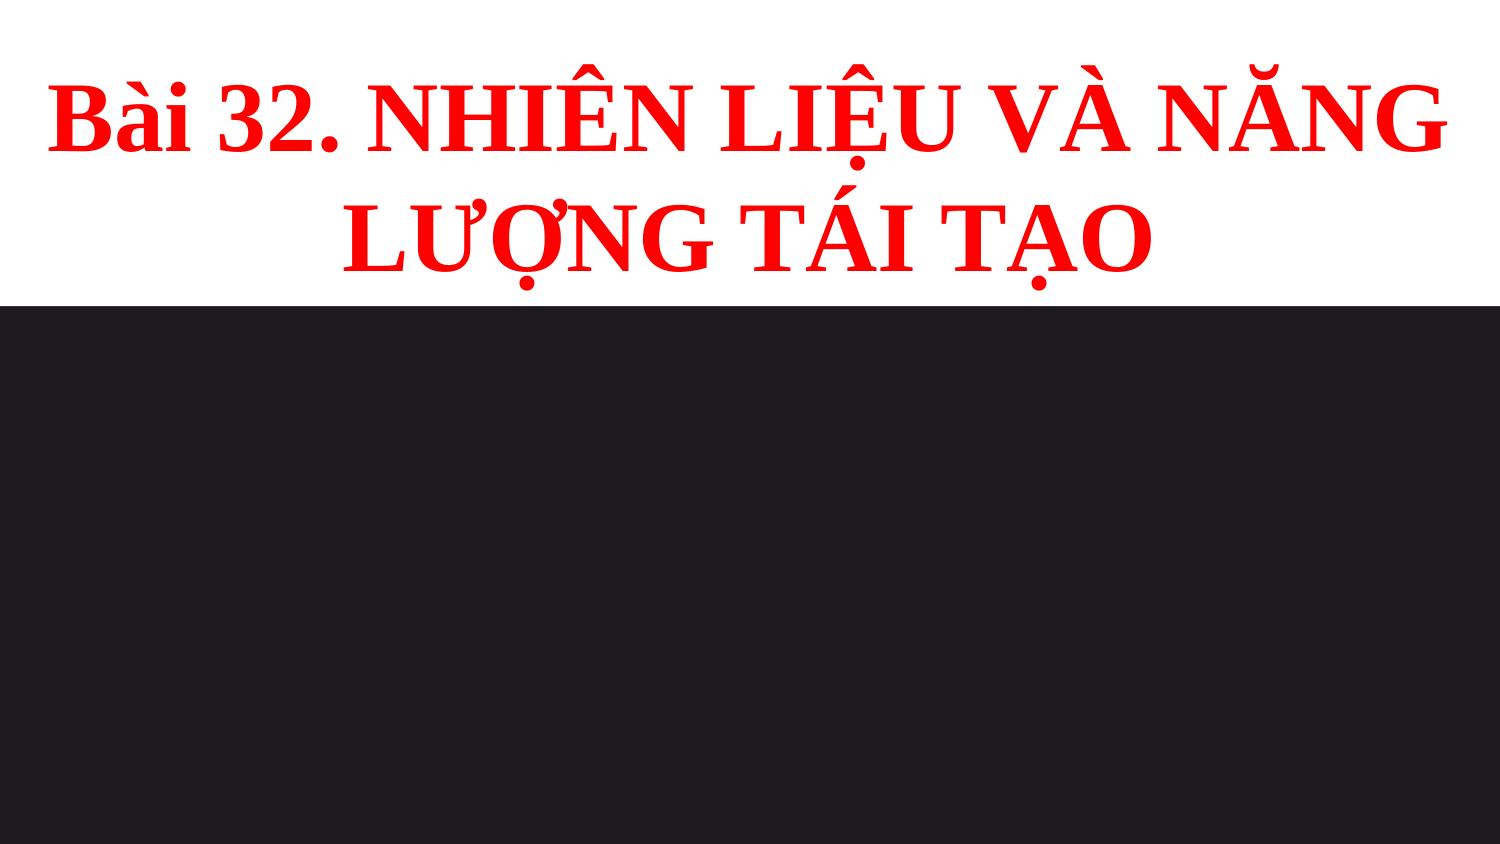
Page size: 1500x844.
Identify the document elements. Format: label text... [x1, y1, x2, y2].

text_box Bài 32. NHIÊN LIỆU VÀ NĂNG LƯỢNG TÁI TẠO [0, 0, 1500, 307]
